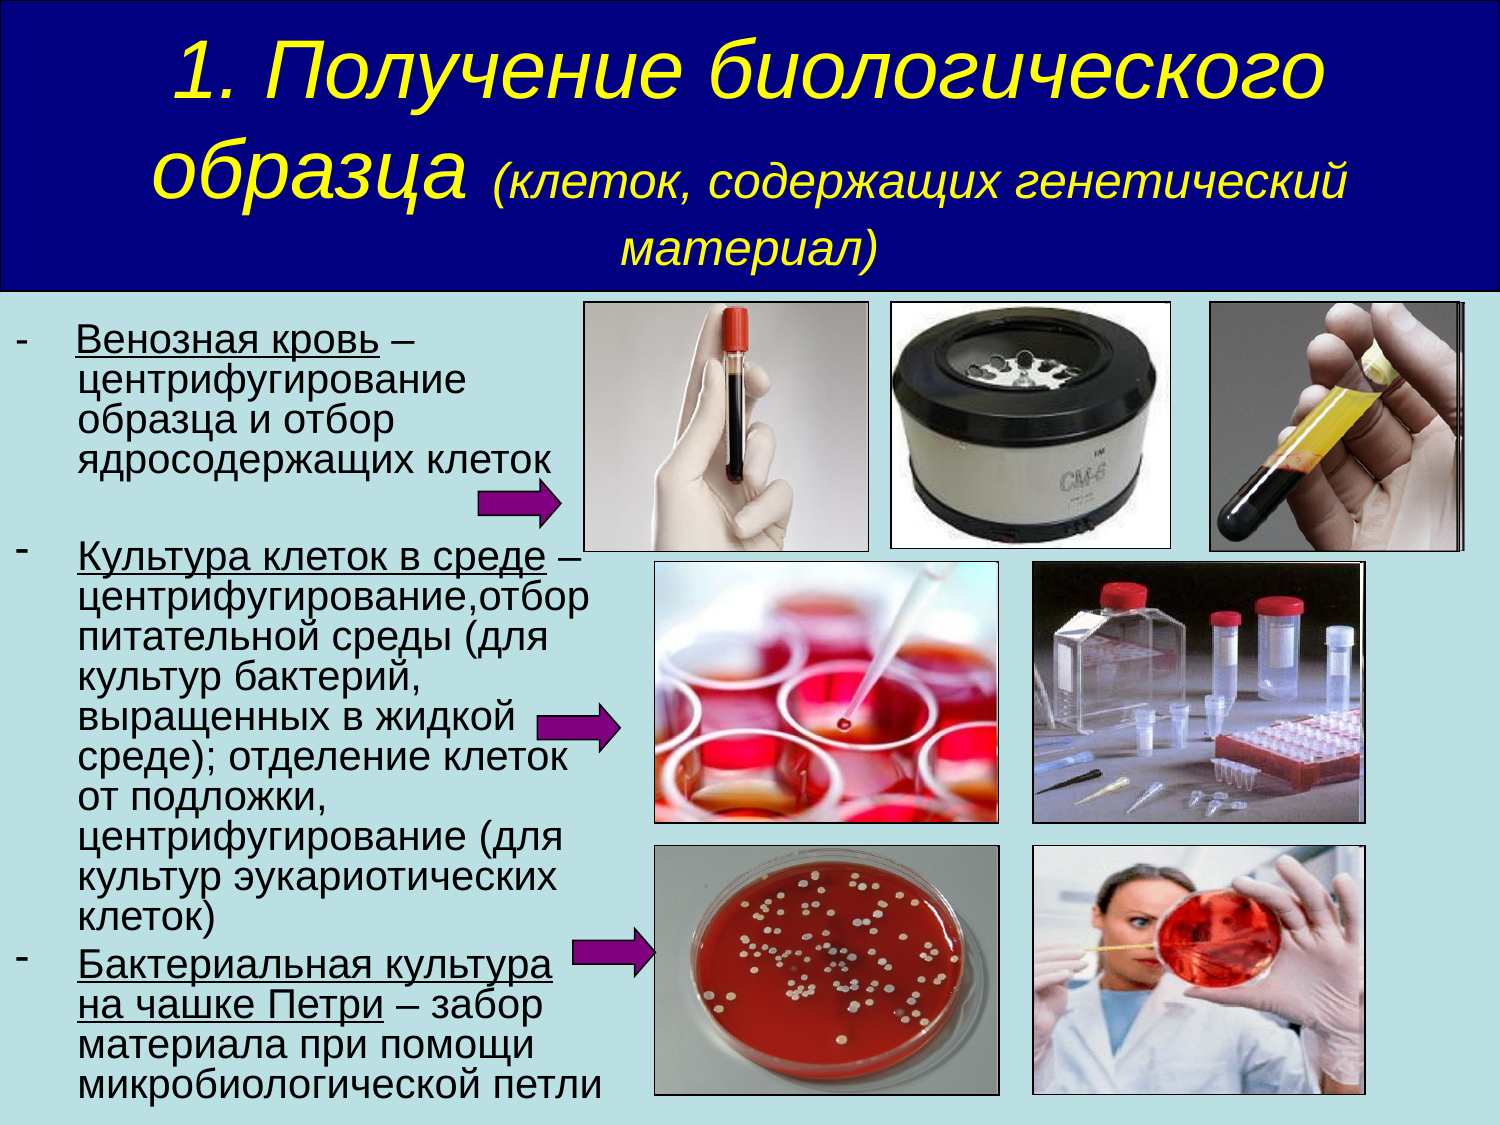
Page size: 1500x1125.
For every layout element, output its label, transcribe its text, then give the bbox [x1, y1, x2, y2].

text_box [478, 479, 561, 528]
list - Венозная кровь – центрифугирование образца и отбор ядросодержащих клеток Культура клеток в среде – центрифугирование,отбор питательной среды (для культур бактерий, выращенных в жидкой среде); отделение клеток от подложки, центрифугирование (для культур эукариотических клеток) Бактериальная культура на чашке Петри – забор материала при помощи микробиологической петли [0, 314, 621, 1125]
text_box [572, 928, 650, 977]
picture [1210, 302, 1465, 551]
picture [891, 302, 1170, 549]
picture [1033, 562, 1365, 823]
picture [655, 562, 999, 823]
title 1. Получение биологического образца (клеток, содержащих генетический материал) [0, 0, 1500, 292]
picture [584, 302, 869, 551]
picture [655, 845, 999, 1095]
text_box [537, 704, 621, 752]
picture [1033, 845, 1365, 1095]
